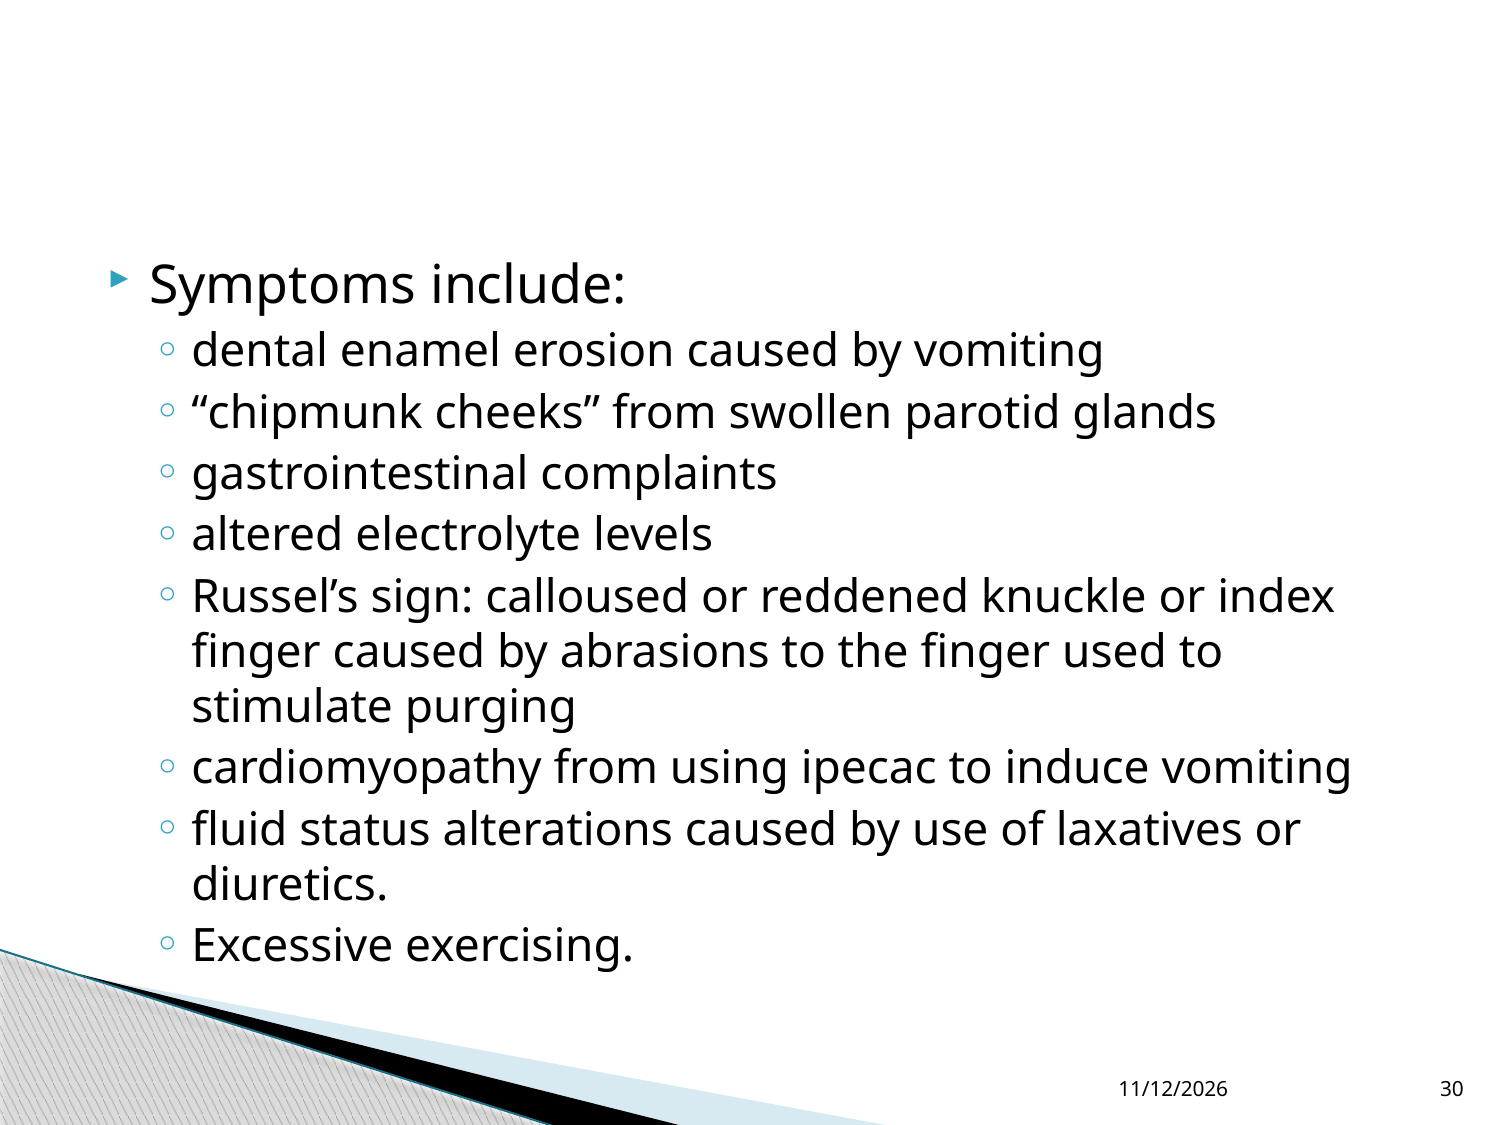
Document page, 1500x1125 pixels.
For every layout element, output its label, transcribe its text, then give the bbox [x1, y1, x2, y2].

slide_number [1103, 1051, 1418, 1112]
slide_number 30 [1418, 1051, 1479, 1112]
list Symptoms include: dental enamel erosion caused by vomiting “chipmunk cheeks” from swollen parotid glands gastrointestinal complaints altered electrolyte levels Russel’s sign: calloused or reddened knuckle or index finger caused by abrasions to the finger used to stimulate purging cardiomyopathy from using ipecac to induce vomiting fluid status alterations caused by use of laxatives or diuretics. Excessive exercising. [75, 243, 1425, 986]
